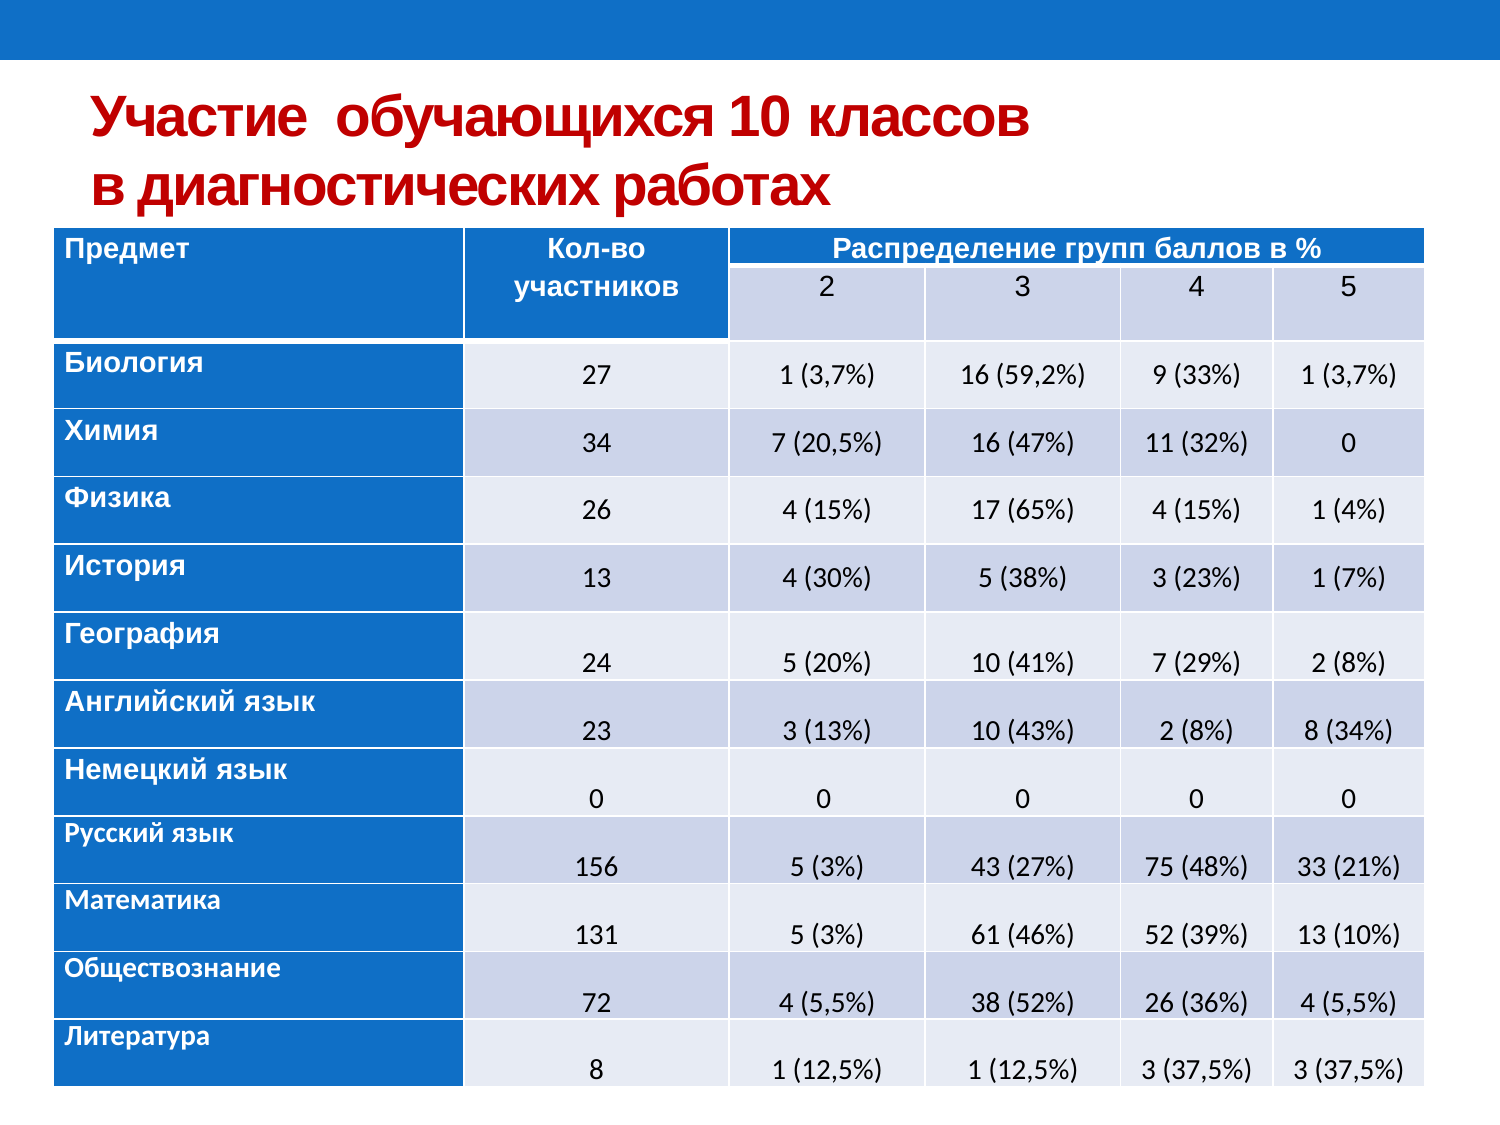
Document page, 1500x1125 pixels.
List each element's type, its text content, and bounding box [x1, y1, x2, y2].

table_cell 16 (59,2%) [926, 342, 1120, 408]
table_cell 11 (32%) [1121, 409, 1272, 476]
table_cell 26 [465, 477, 728, 543]
table_cell 27 [465, 344, 728, 408]
table_cell 3 (23%) [1121, 545, 1272, 611]
table_cell Химия [54, 409, 463, 476]
table_cell 8 (34%) [1274, 681, 1424, 747]
table_cell 13 (10%) [1274, 884, 1424, 951]
table_cell 3 (13%) [730, 681, 924, 747]
table_cell Биология [54, 344, 463, 408]
table_cell 75 (48%) [1121, 817, 1272, 883]
table_cell Обществознание [54, 952, 463, 1018]
table_cell 10 (43%) [926, 681, 1120, 747]
table_header Предмет [54, 228, 463, 338]
table_cell Русский язык [54, 817, 463, 883]
table_cell 10 (41%) [926, 613, 1120, 679]
table_cell 1 (3,7%) [730, 342, 924, 408]
table_cell 2 [730, 268, 924, 340]
table_cell 3 [926, 268, 1120, 340]
table_cell 0 [465, 749, 728, 815]
table_cell 4 (5,5%) [1274, 952, 1424, 1018]
table_cell 34 [465, 409, 728, 476]
table_cell 4 (30%) [730, 545, 924, 611]
title Участие обучающихся 10 классов в диагностических работах [75, 66, 1425, 227]
table_cell 16 (47%) [926, 409, 1120, 476]
table_cell 61 (46%) [926, 884, 1120, 951]
table_cell 0 [730, 749, 924, 815]
table_cell 1 (12,5%) [926, 1020, 1120, 1086]
table_cell 24 [465, 613, 728, 679]
table_cell 43 (27%) [926, 817, 1120, 883]
table_cell Физика [54, 477, 463, 543]
table_cell 9 (33%) [1121, 342, 1272, 408]
table_cell Немецкий язык [54, 749, 463, 815]
table_cell 13 [465, 545, 728, 611]
table_cell Математика [54, 884, 463, 951]
table_cell 17 (65%) [926, 477, 1120, 543]
table_header Кол-во участников [465, 228, 728, 338]
table_cell 1 (4%) [1274, 477, 1424, 543]
table_cell 26 (36%) [1121, 952, 1272, 1018]
table_cell 33 (21%) [1274, 817, 1424, 883]
table_cell 2 (8%) [1274, 613, 1424, 679]
table_cell 1 (7%) [1274, 545, 1424, 611]
table_cell 2 (8%) [1121, 681, 1272, 747]
table_cell 5 [1274, 268, 1424, 340]
table_cell 4 (15%) [730, 477, 924, 543]
table_cell 38 (52%) [926, 952, 1120, 1018]
table_cell 1 (3,7%) [1274, 342, 1424, 408]
table_cell 8 [465, 1020, 728, 1086]
table_cell 4 (15%) [1121, 477, 1272, 543]
table_cell 4 (5,5%) [730, 952, 924, 1018]
table_cell Литература [54, 1020, 463, 1086]
table_cell 1 (12,5%) [730, 1020, 924, 1086]
table_cell 52 (39%) [1121, 884, 1272, 951]
table_header Распределение групп баллов в % [730, 228, 1424, 263]
table_cell 3 (37,5%) [1274, 1020, 1424, 1086]
table_cell 0 [926, 749, 1120, 815]
table_cell 5 (38%) [926, 545, 1120, 611]
table_cell 156 [465, 817, 728, 883]
table_cell 0 [1274, 409, 1424, 476]
table_cell 23 [465, 681, 728, 747]
table_cell 72 [465, 952, 728, 1018]
table_cell 5 (3%) [730, 884, 924, 951]
table_cell 131 [465, 884, 728, 951]
table_cell 0 [1121, 749, 1272, 815]
table_cell География [54, 613, 463, 679]
table_cell 7 (29%) [1121, 613, 1272, 679]
table_cell 7 (20,5%) [730, 409, 924, 476]
table_cell 3 (37,5%) [1121, 1020, 1272, 1086]
table_cell История [54, 545, 463, 611]
table_cell Английский язык [54, 681, 463, 747]
table_cell 0 [1274, 749, 1424, 815]
table_cell 4 [1121, 268, 1272, 340]
table_cell 5 (3%) [730, 817, 924, 883]
table_cell 5 (20%) [730, 613, 924, 679]
